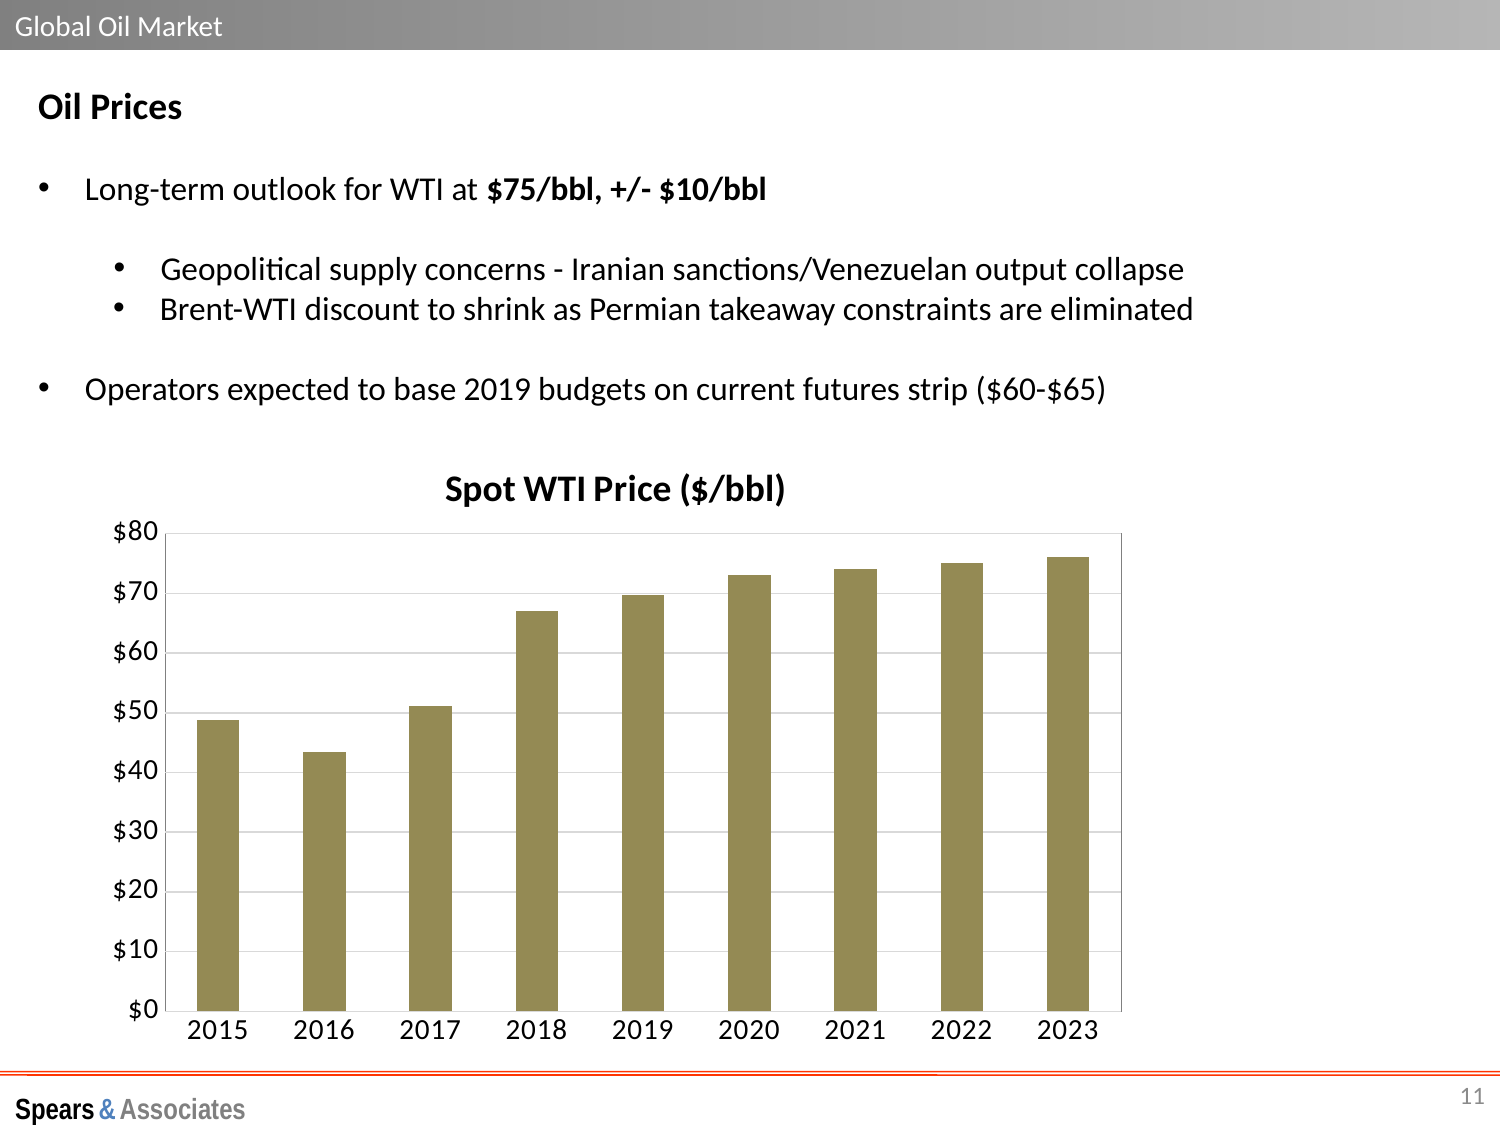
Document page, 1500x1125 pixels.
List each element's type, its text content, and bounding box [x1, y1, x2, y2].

slide_number 11 [1149, 1076, 1500, 1125]
text_box Oil Prices Long-term outlook for WTI at $75/bbl, +/- $10/bbl Geopolitical supply concerns - Iranian sanctions/Venezuelan output collapse Brent-WTI discount to shrink as Permian takeaway constraints are eliminated Operators expected to base 2019 budgets on current futures strip ($60-$65) [23, 74, 1413, 455]
text_box Spears & Associates [0, 1087, 650, 1125]
text_box Global Oil Market [0, 0, 1500, 52]
slide_number 11 [1149, 1065, 1500, 1071]
chart [74, 462, 1138, 1060]
